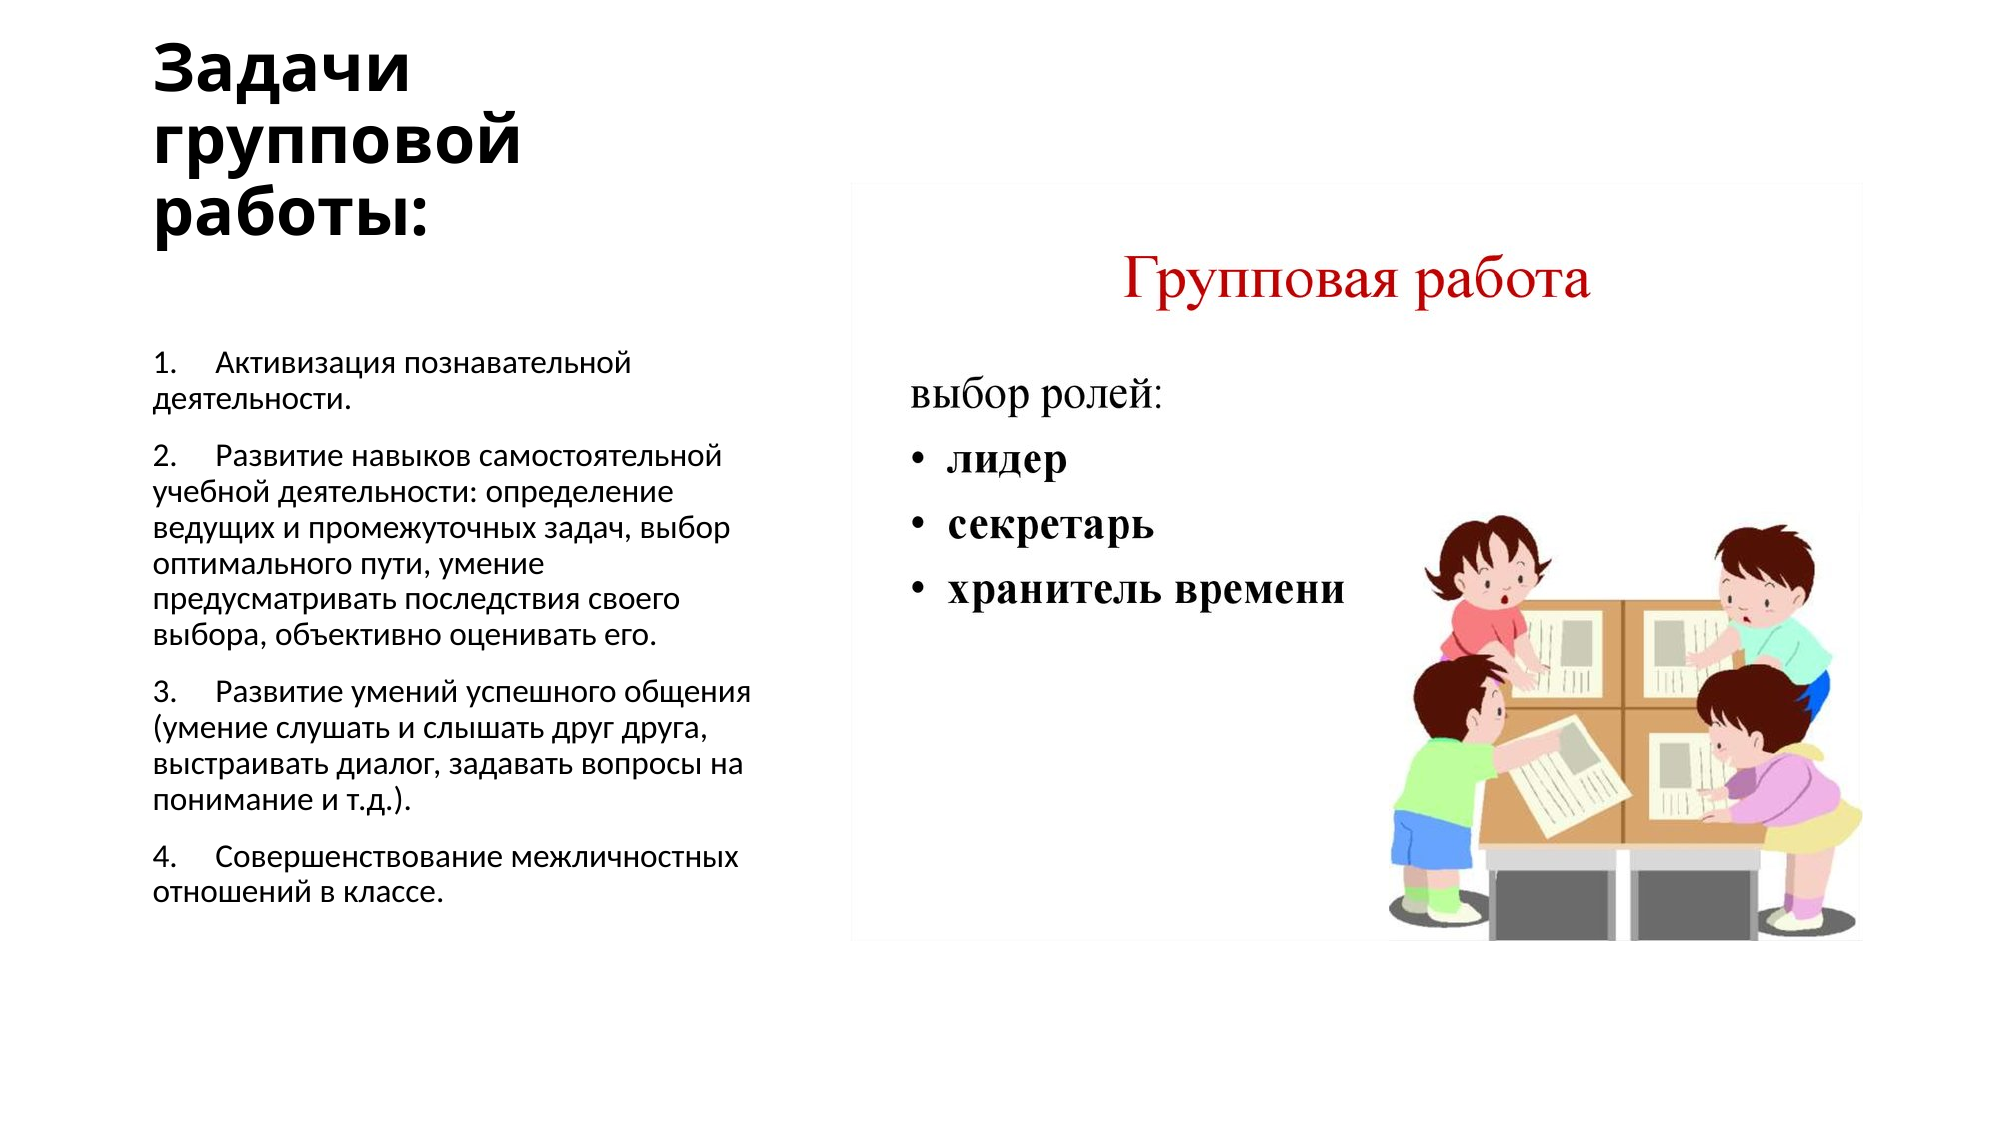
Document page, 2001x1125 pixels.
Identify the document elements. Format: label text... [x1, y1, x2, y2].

list 1. Активизация познавательной деятельности. 2. Развитие навыков самостоятельной учебной деятельности: определение ведущих и промежуточных задач, выбор оптимального пути, умение предусматривать последствия своего выбора, объективно оценивать его. 3. Развитие умений успешного общения (умение слушать и слышать друг друга, выстраивать диалог, задавать вопросы на понимание и т.д.). 4. Совершенствование межличностных отношений в классе. [137, 337, 783, 963]
title Задачи групповой работы: [137, 75, 783, 337]
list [850, 182, 1863, 941]
